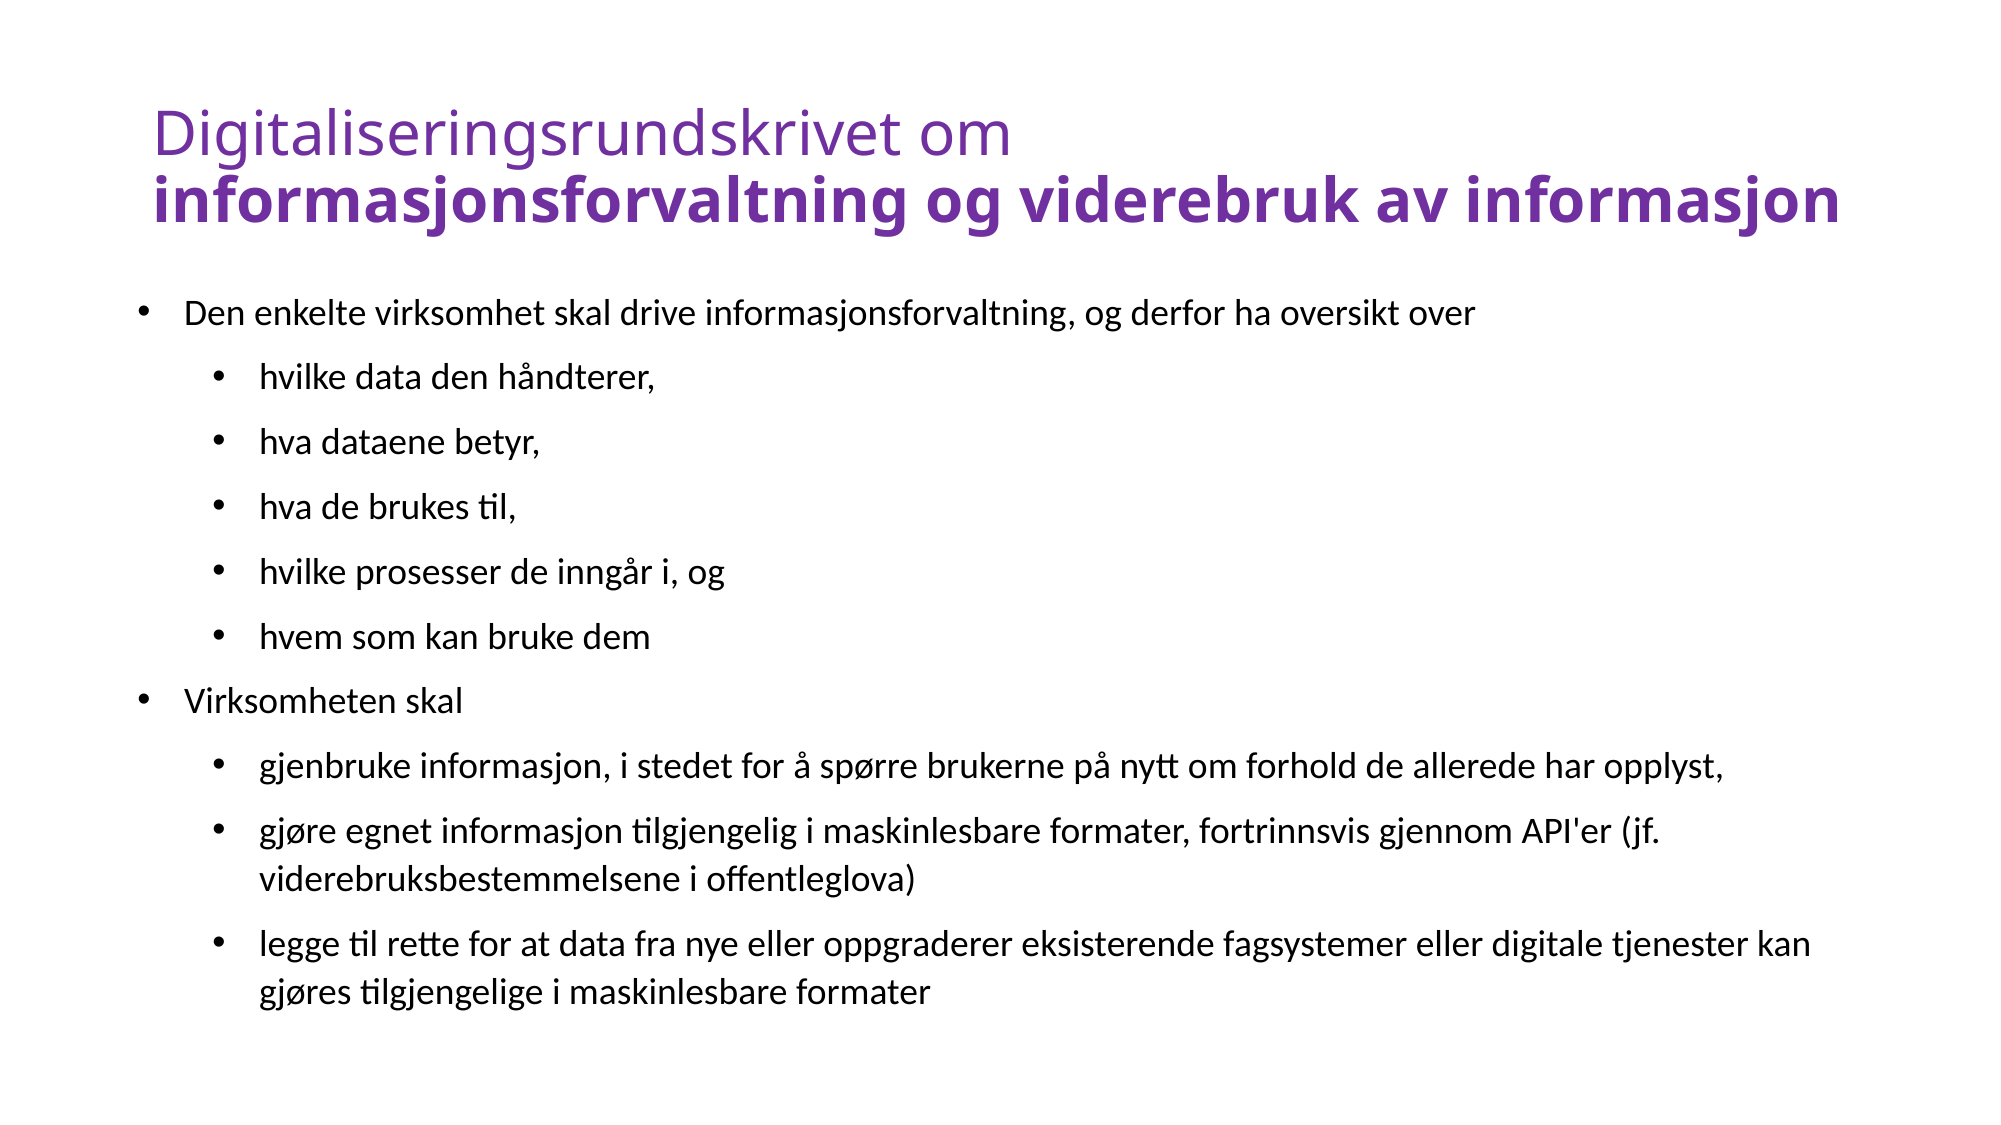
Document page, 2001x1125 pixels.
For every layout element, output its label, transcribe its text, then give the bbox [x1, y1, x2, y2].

text_box Den enkelte virksomhet skal drive informasjonsforvaltning, og derfor ha oversikt over hvilke data den håndterer, hva dataene betyr, hva de brukes til, hvilke prosesser de inngår i, og hvem som kan bruke dem Virksomheten skal gjenbruke informasjon, i stedet for å spørre brukerne på nytt om forhold de allerede har opplyst, gjøre egnet informasjon tilgjengelig i maskinlesbare formater, fortrinnsvis gjennom API'er (jf. viderebruksbestemmelsene i offentleglova) legge til rette for at data fra nye eller oppgraderer eksisterende fagsystemer eller digitale tjenester kan gjøres tilgjengelige i maskinlesbare formater [122, 277, 1848, 1020]
title Digitaliseringsrundskrivet om informasjonsforvaltning og viderebruk av informasjon [137, 59, 1863, 278]
